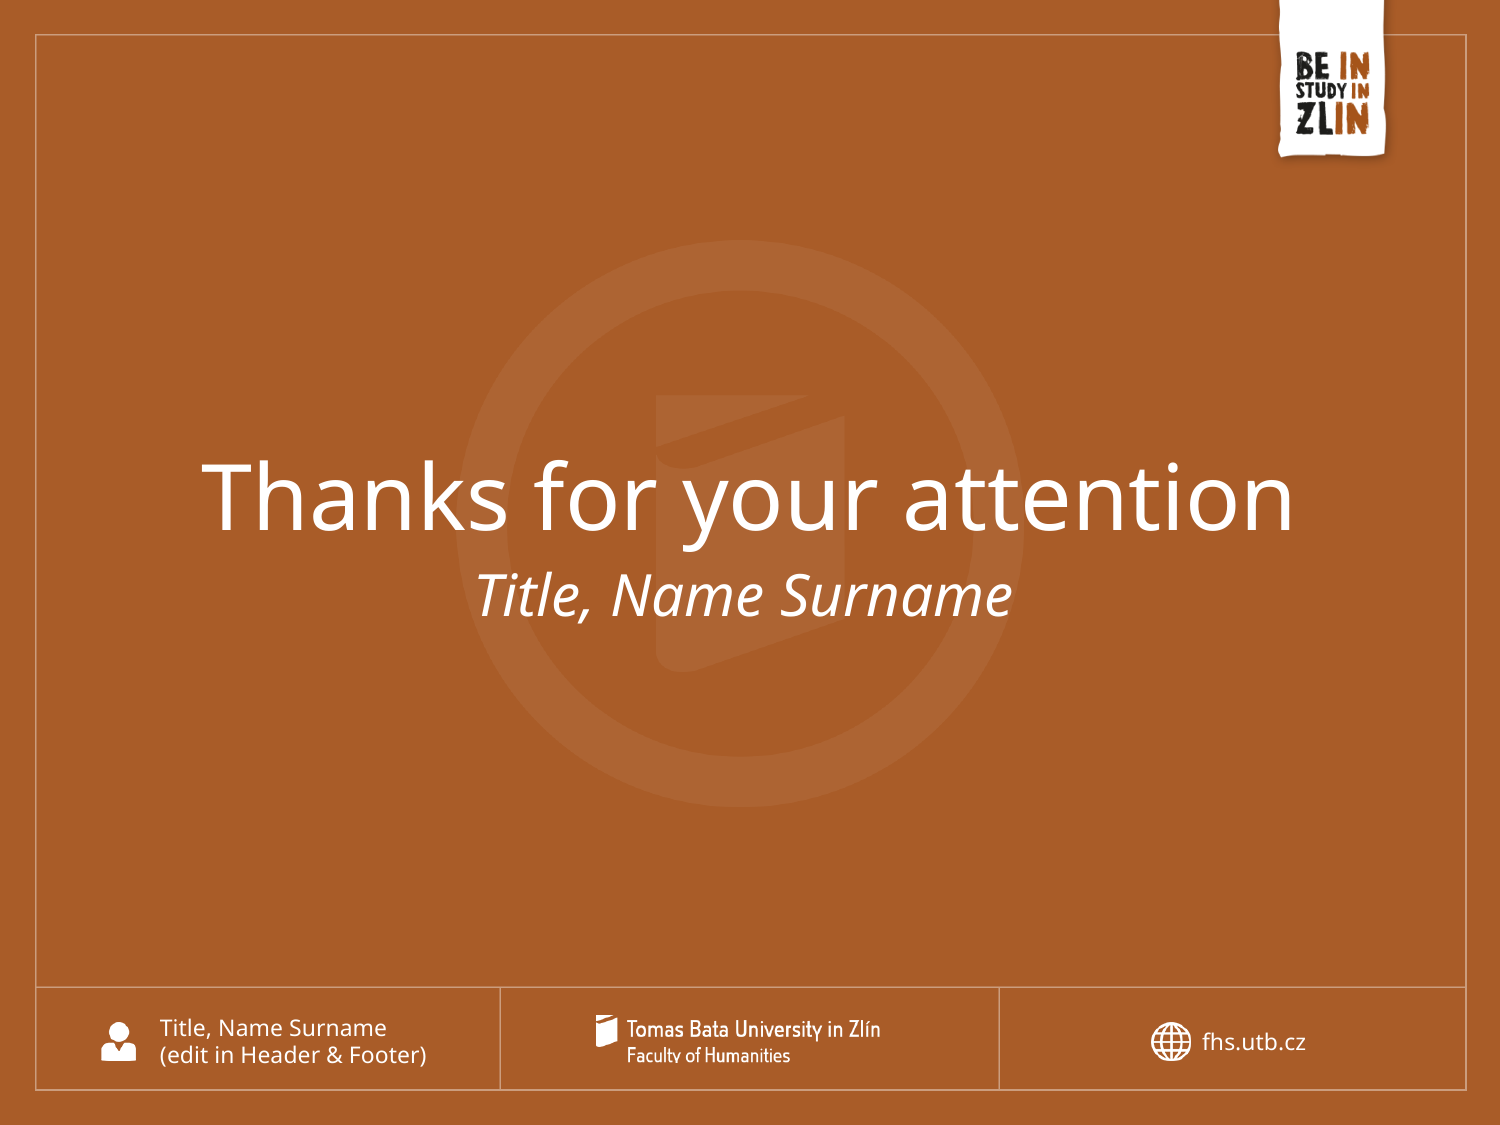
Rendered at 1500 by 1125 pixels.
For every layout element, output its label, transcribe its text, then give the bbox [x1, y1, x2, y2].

title Thanks for your attention [1028, 373, 1388, 615]
text_box fhs.utb.cz [1187, 1000, 1500, 1083]
title Thanks for your attention [112, 373, 451, 615]
picture [0, 0, 1500, 1125]
footer Title, Name Surname (edit in Header & Footer) [145, 999, 502, 1083]
subtitle Title, Name Surname [218, 550, 1269, 839]
